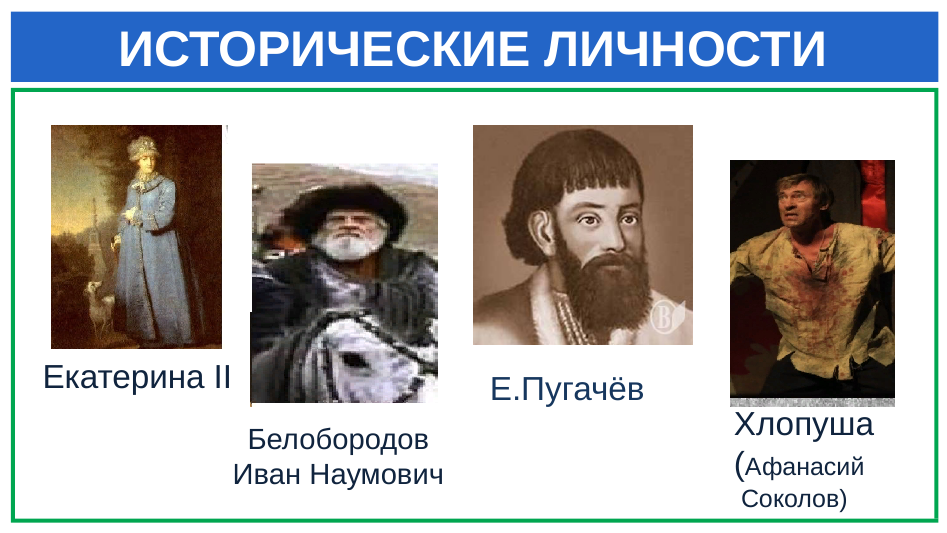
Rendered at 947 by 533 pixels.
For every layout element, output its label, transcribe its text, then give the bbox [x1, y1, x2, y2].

text_box Екатерина II [27, 348, 245, 403]
picture [730, 160, 896, 407]
text_box Е.Пугачёв [474, 359, 660, 415]
picture [51, 125, 228, 349]
picture [472, 125, 693, 345]
title ИСТОРИЧЕСКИЕ ЛИЧНОСТИ [49, 16, 897, 78]
list Белобородов Иван Наумович [215, 418, 462, 533]
text_box Хлопуша (Афанасий Соколов) [719, 395, 901, 520]
picture [250, 160, 439, 407]
